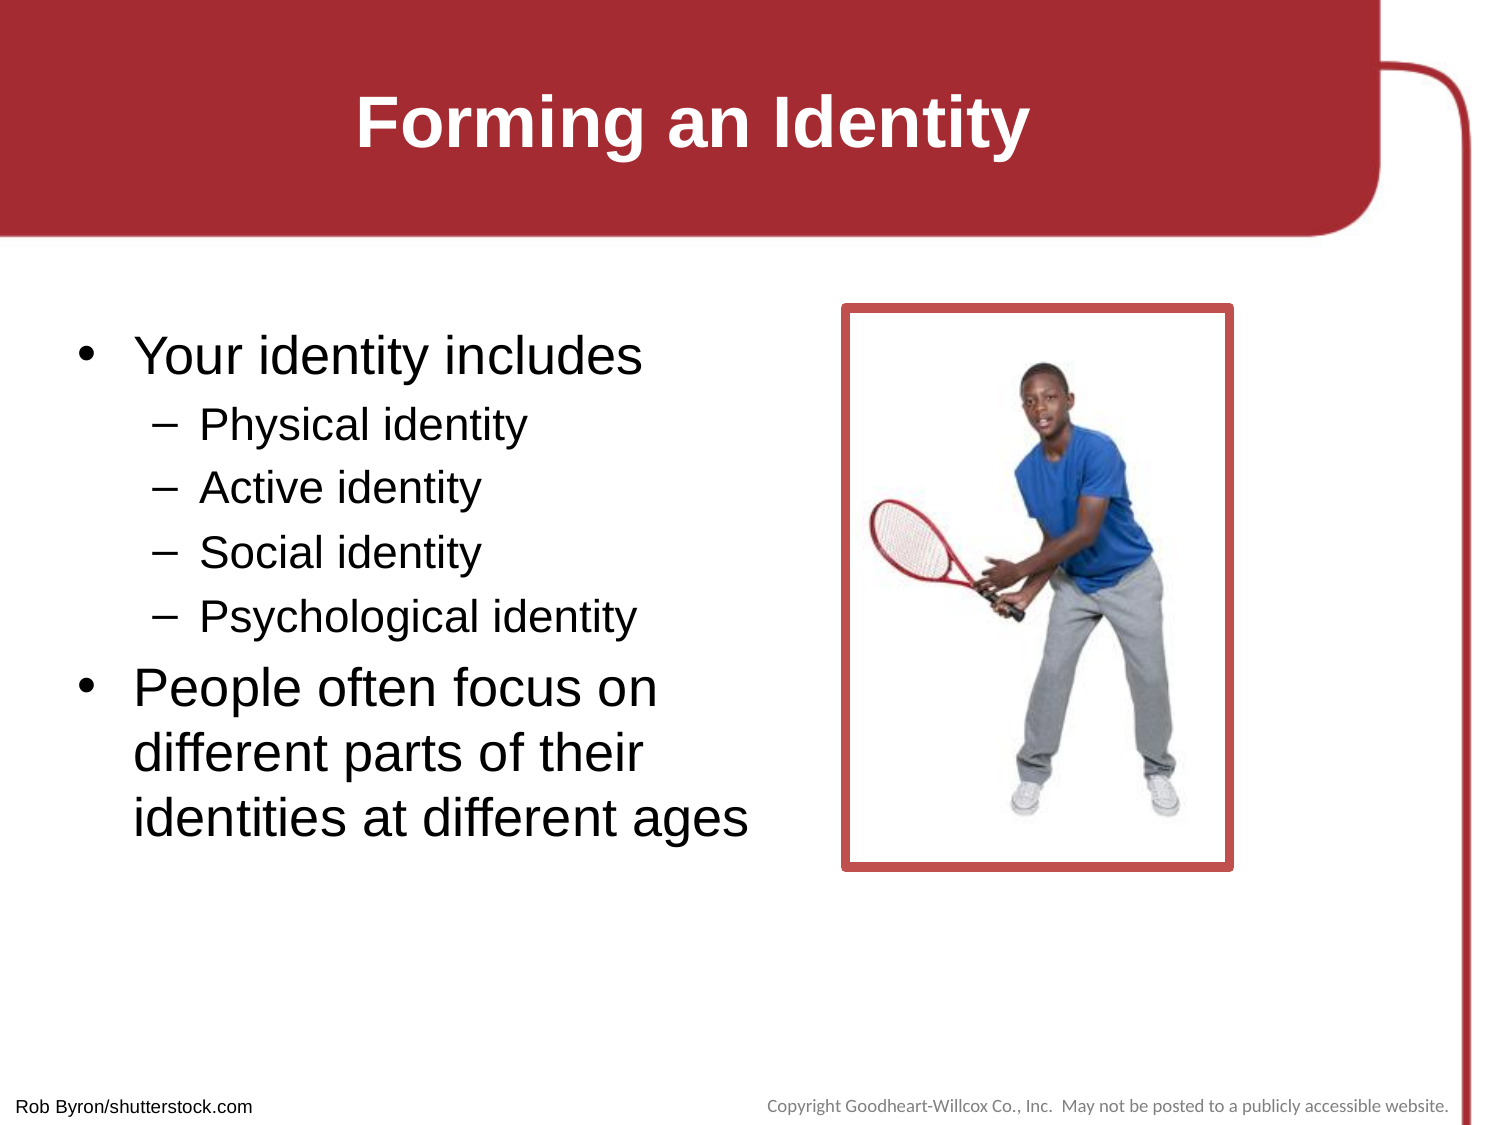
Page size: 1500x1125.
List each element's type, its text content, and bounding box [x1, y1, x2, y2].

title Forming an Identity [24, 37, 1363, 201]
text_box Rob Byron/shutterstock.com [0, 1087, 268, 1125]
list Your identity includes Physical identity Active identity Social identity Psychological identity People often focus on different parts of their identities at different ages [62, 312, 838, 925]
picture [0, 0, 1500, 1125]
